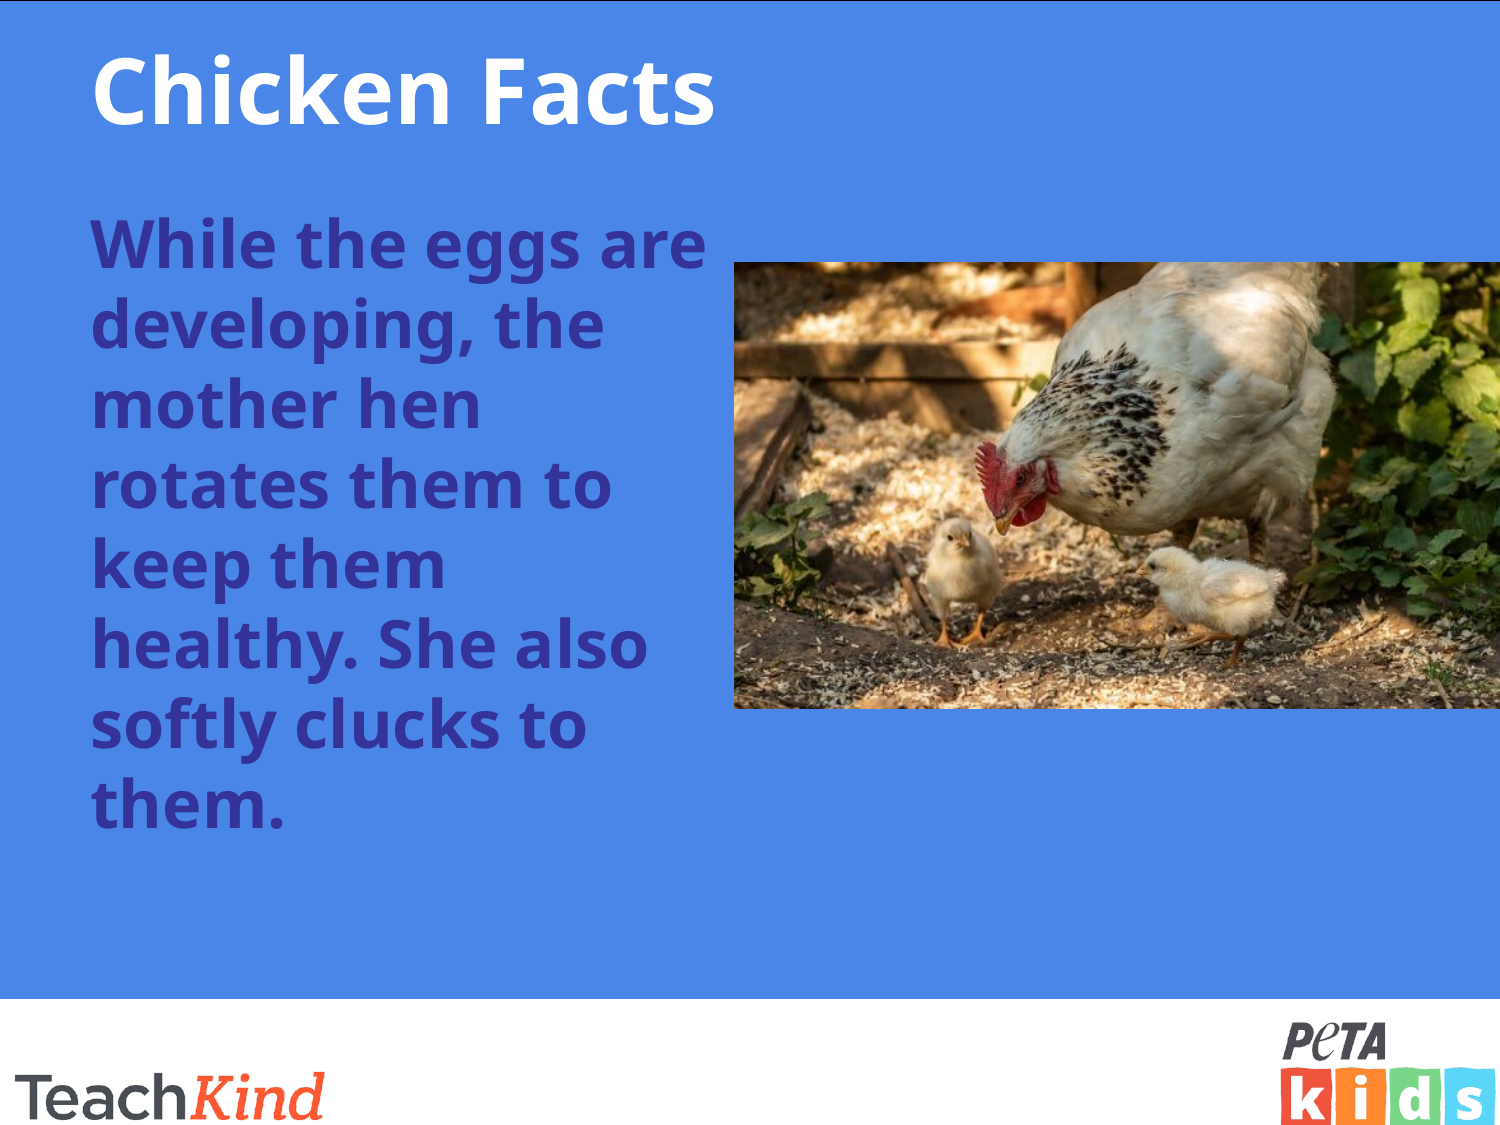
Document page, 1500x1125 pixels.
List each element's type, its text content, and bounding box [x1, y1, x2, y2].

list While the eggs are developing, the mother hen rotates them to keep them healthy. She also softly clucks to them. [75, 194, 750, 931]
text_box [0, 999, 1500, 1125]
text_box [0, 0, 1500, 999]
picture [734, 262, 1500, 709]
picture [0, 1069, 340, 1125]
title Chicken Facts [75, 24, 1425, 168]
picture [1277, 1020, 1500, 1125]
